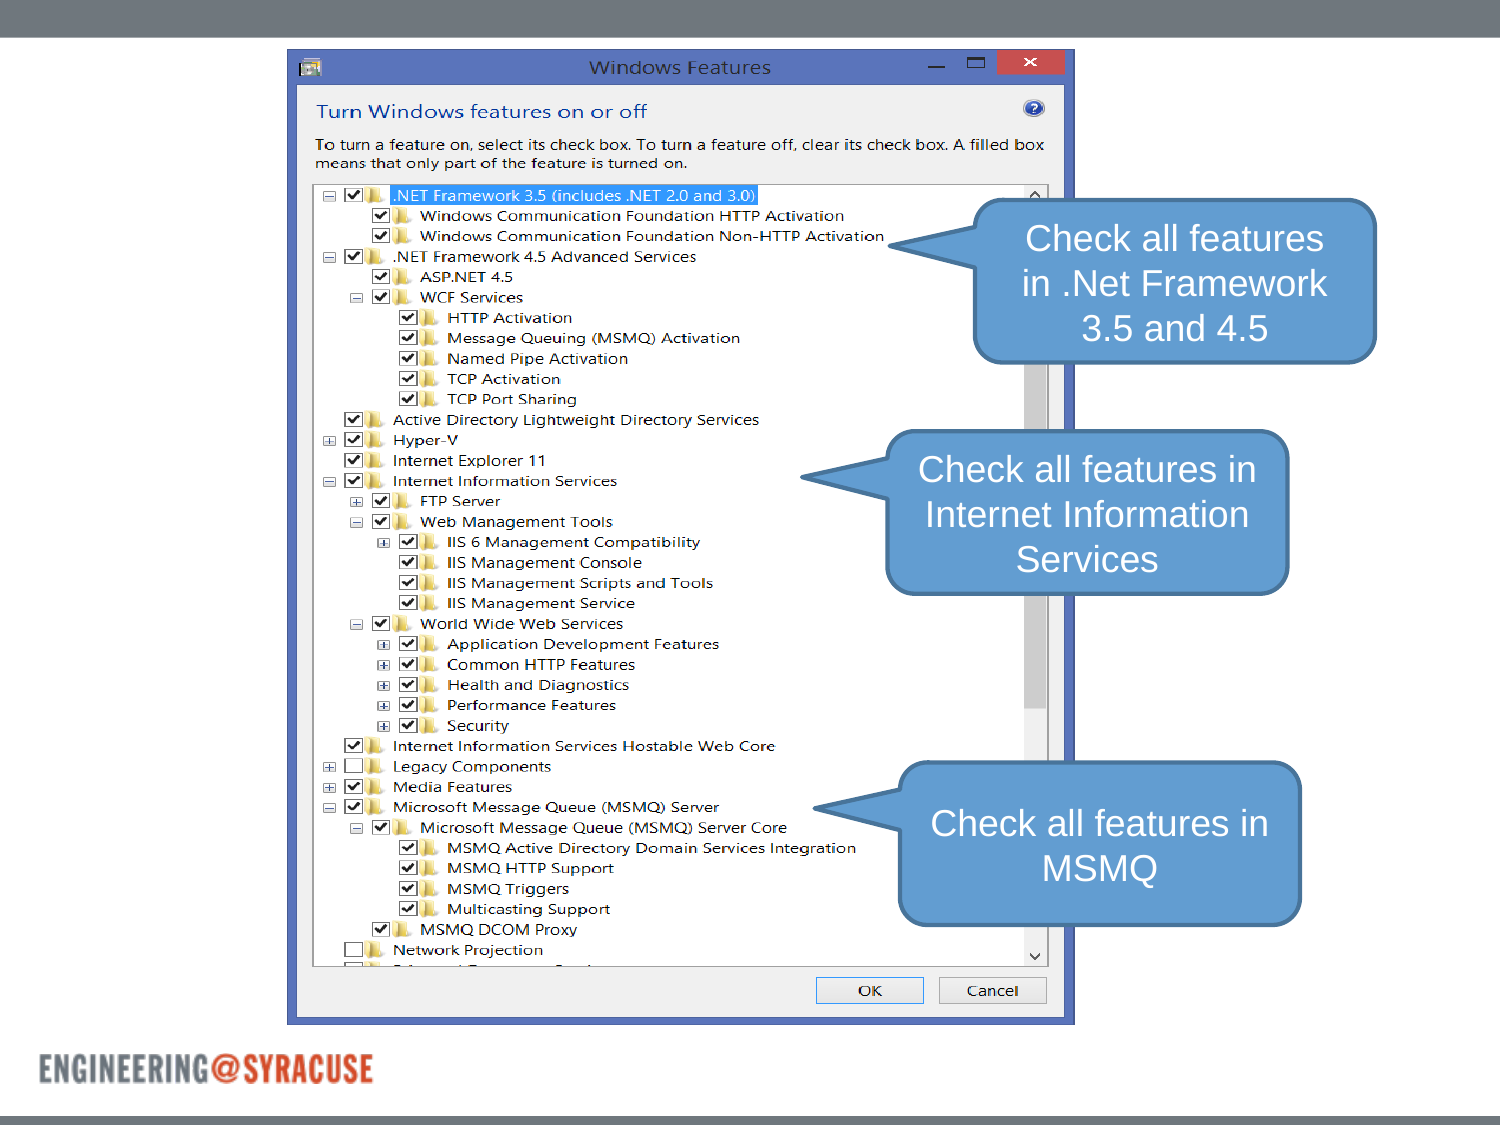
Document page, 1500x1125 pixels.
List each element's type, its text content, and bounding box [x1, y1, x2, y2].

picture [287, 49, 1076, 1026]
picture [39, 1053, 374, 1084]
text_box Check all features in Internet Information Services [1083, 429, 1290, 596]
text_box Check all features in .Net Framework 3.5 and 4.5 [1083, 197, 1378, 365]
text_box Check all features in MSMQ [1083, 760, 1303, 928]
